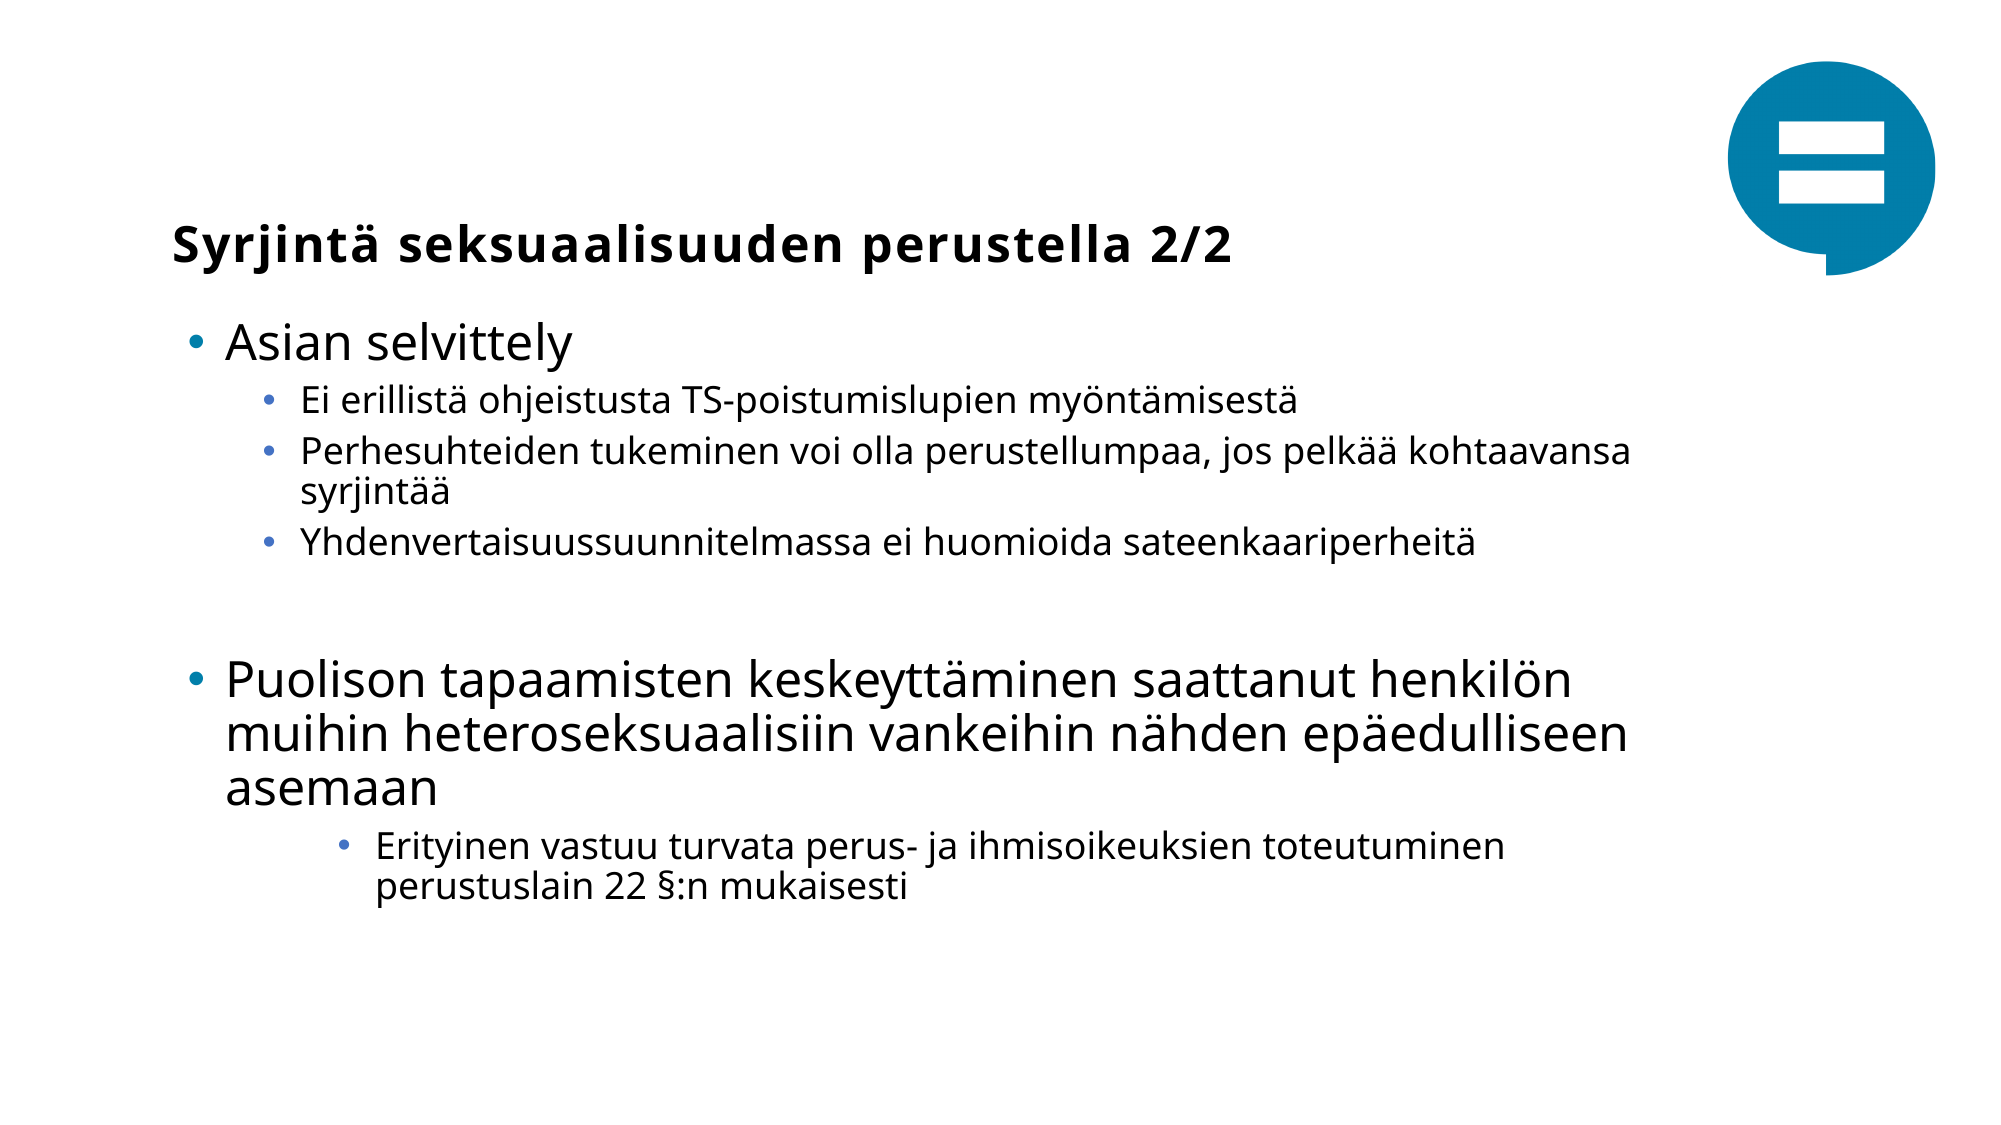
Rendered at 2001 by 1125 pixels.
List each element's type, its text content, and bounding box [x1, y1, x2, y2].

list Asian selvittely Ei erillistä ohjeistusta TS-poistumislupien myöntämisestä Perhesuhteiden tukeminen voi olla perustellumpaa, jos pelkää kohtaavansa syrjintää Yhdenvertaisuussuunnitelmassa ei huomioida sateenkaariperheitä Puolison tapaamisten keskeyttäminen saattanut henkilön muihin heteroseksuaalisiin vankeihin nähden epäedulliseen asemaan Erityinen vastuu turvata perus- ja ihmisoikeuksien toteutuminen perustuslain 22 §:n mukaisesti [172, 309, 1672, 938]
title Syrjintä seksuaalisuuden perustella 2/2 [172, 88, 1672, 274]
picture [1714, 55, 1942, 294]
